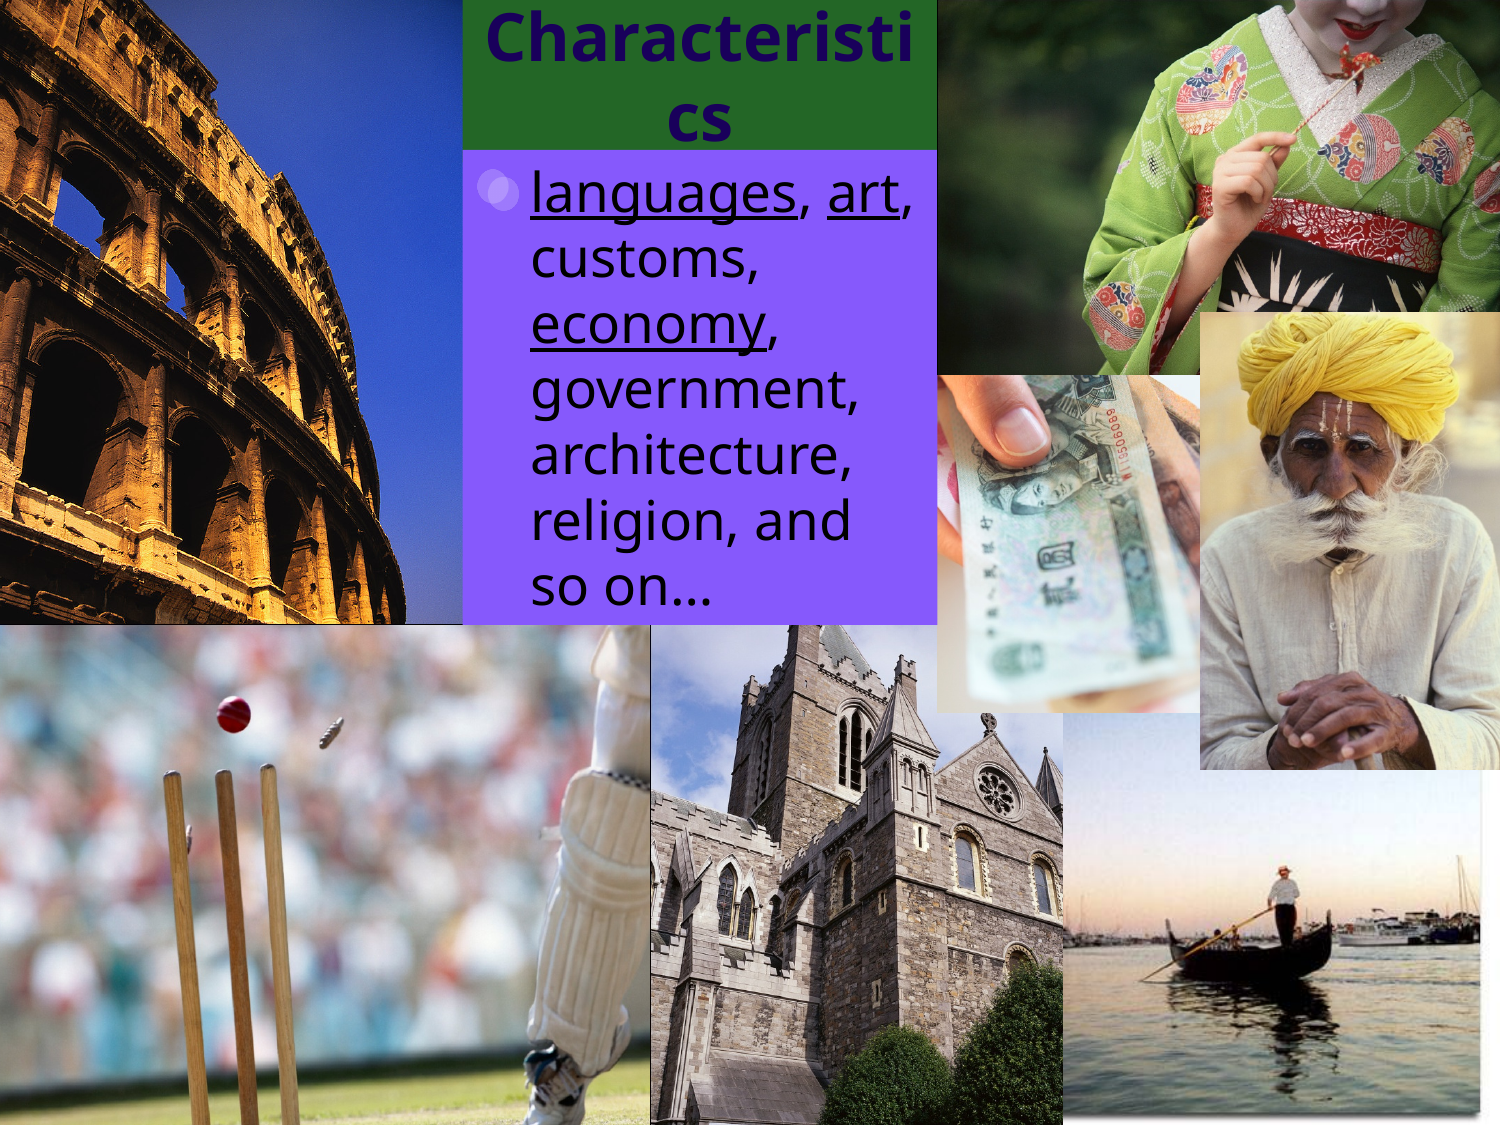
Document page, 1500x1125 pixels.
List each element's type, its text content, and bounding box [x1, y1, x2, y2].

picture [477, 169, 519, 211]
title Human Characteristics [494, 0, 934, 149]
list languages, art, customs, economy, government, architecture, religion, and so on… [495, 149, 933, 614]
picture [0, 0, 1500, 1125]
